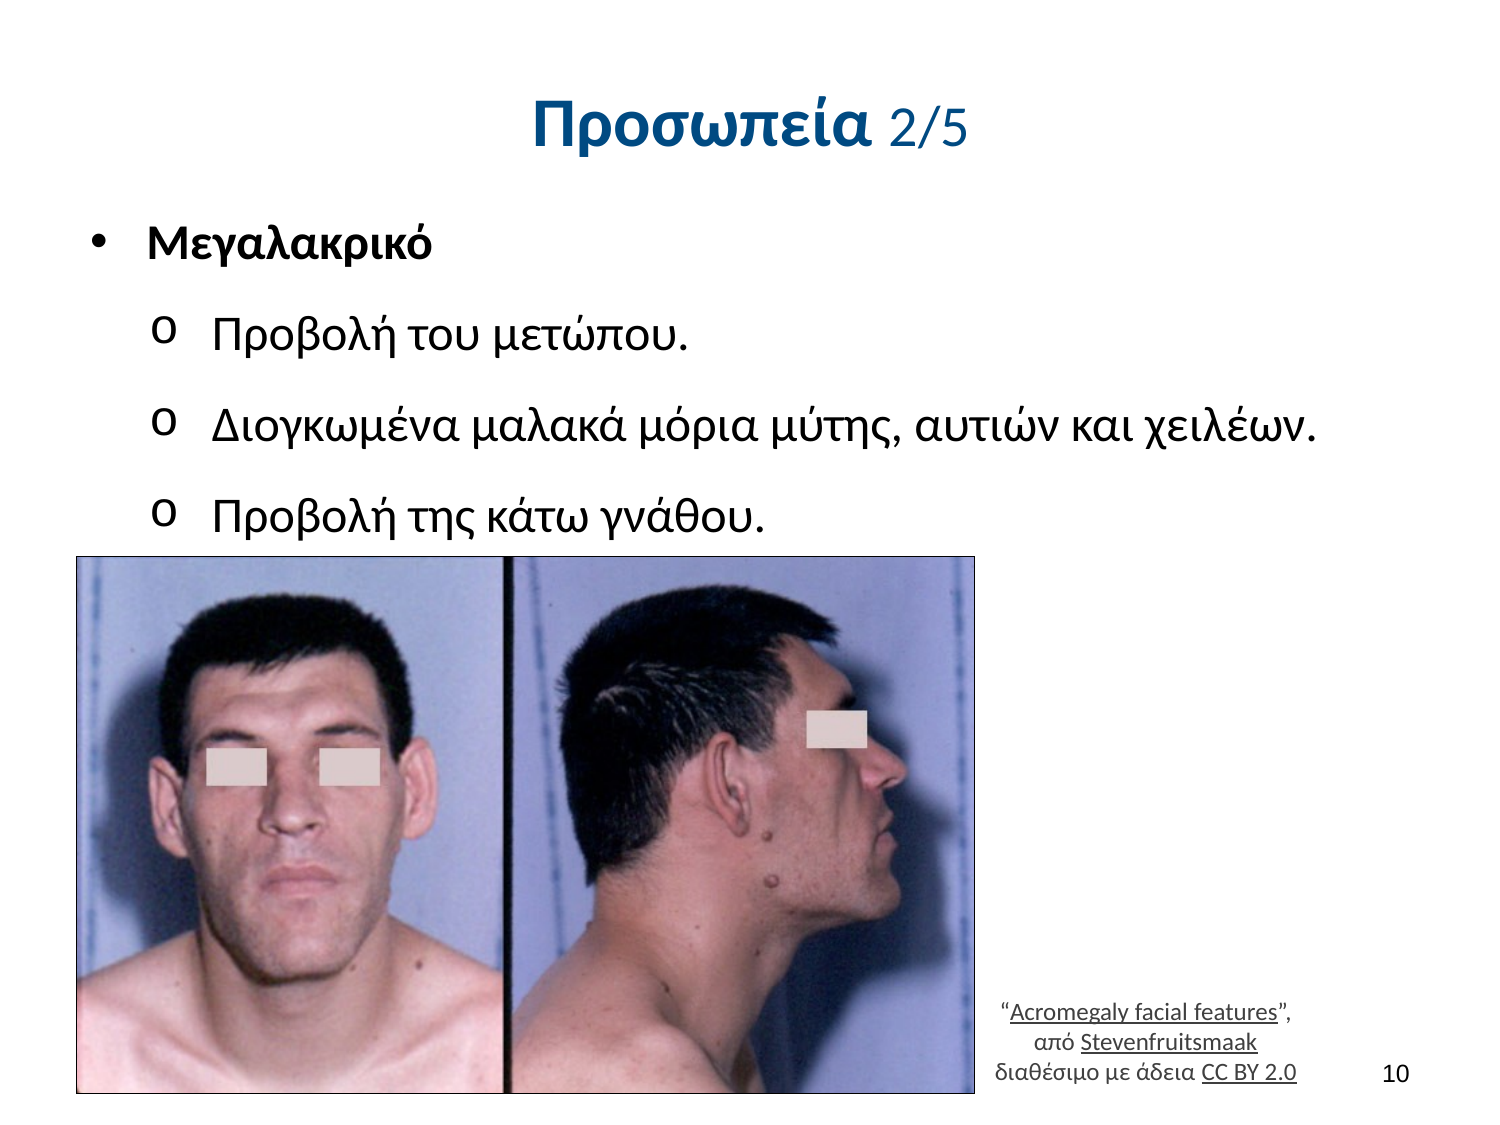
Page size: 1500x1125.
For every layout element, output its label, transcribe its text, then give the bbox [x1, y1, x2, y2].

text_box “Acromegaly facial features”, από Stevenfruitsmaak διαθέσιμο με άδεια CC BY 2.0 [979, 988, 1317, 1093]
picture [76, 556, 975, 1095]
slide_number 9 [1074, 1042, 1425, 1103]
list Μεγαλακρικό Προβολή του μετώπου. Διογκωμένα μαλακά μόρια μύτης, αυτιών και χειλέων. Προβολή της κάτω γνάθου. [75, 196, 1425, 1024]
title Προσωπεία 2/5 [76, 19, 1427, 169]
